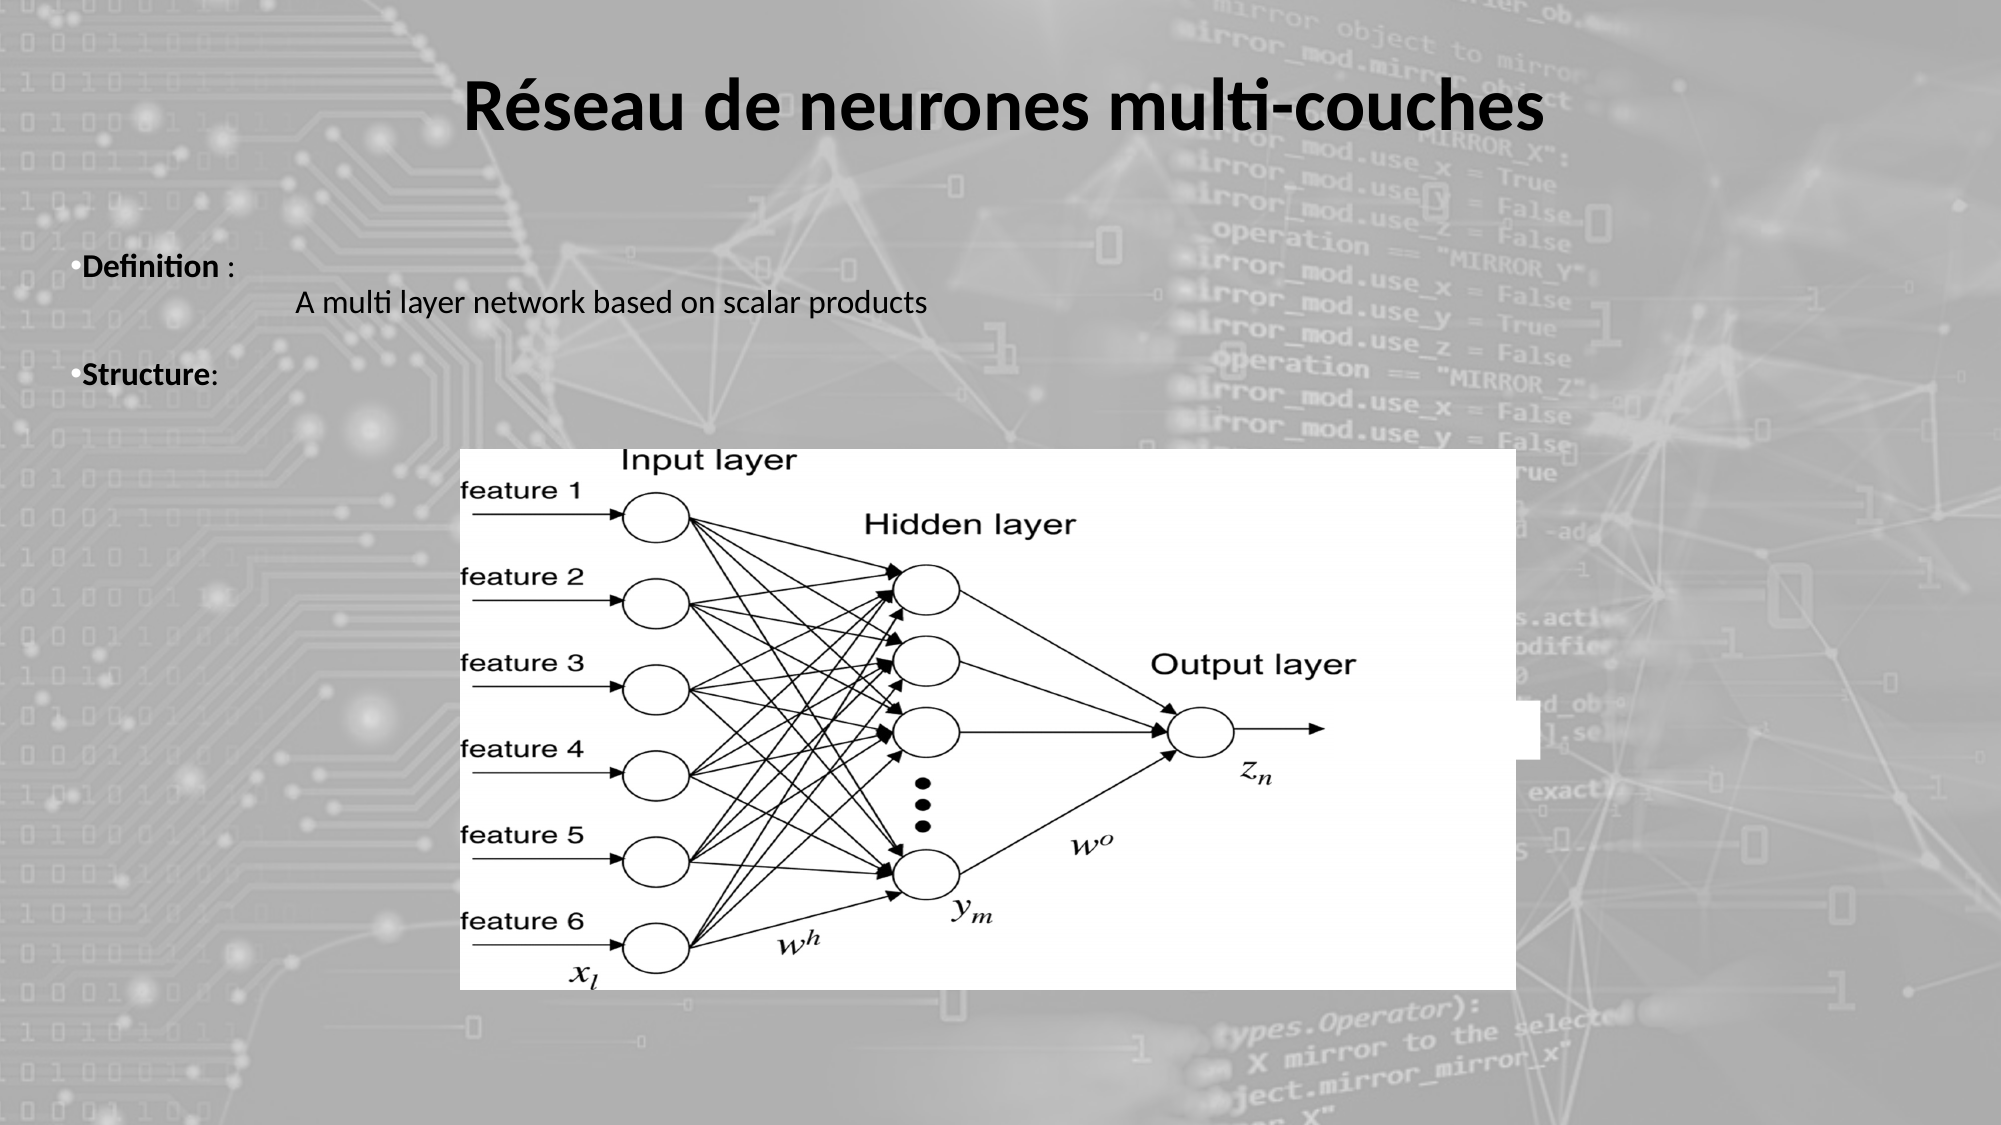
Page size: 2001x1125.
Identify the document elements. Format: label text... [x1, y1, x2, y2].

list Definition : A multi layer network based on scalar products Structure: [70, 249, 1930, 1059]
text_box Réseau de neurones multi-couches [70, 58, 1930, 142]
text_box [460, 449, 1541, 990]
